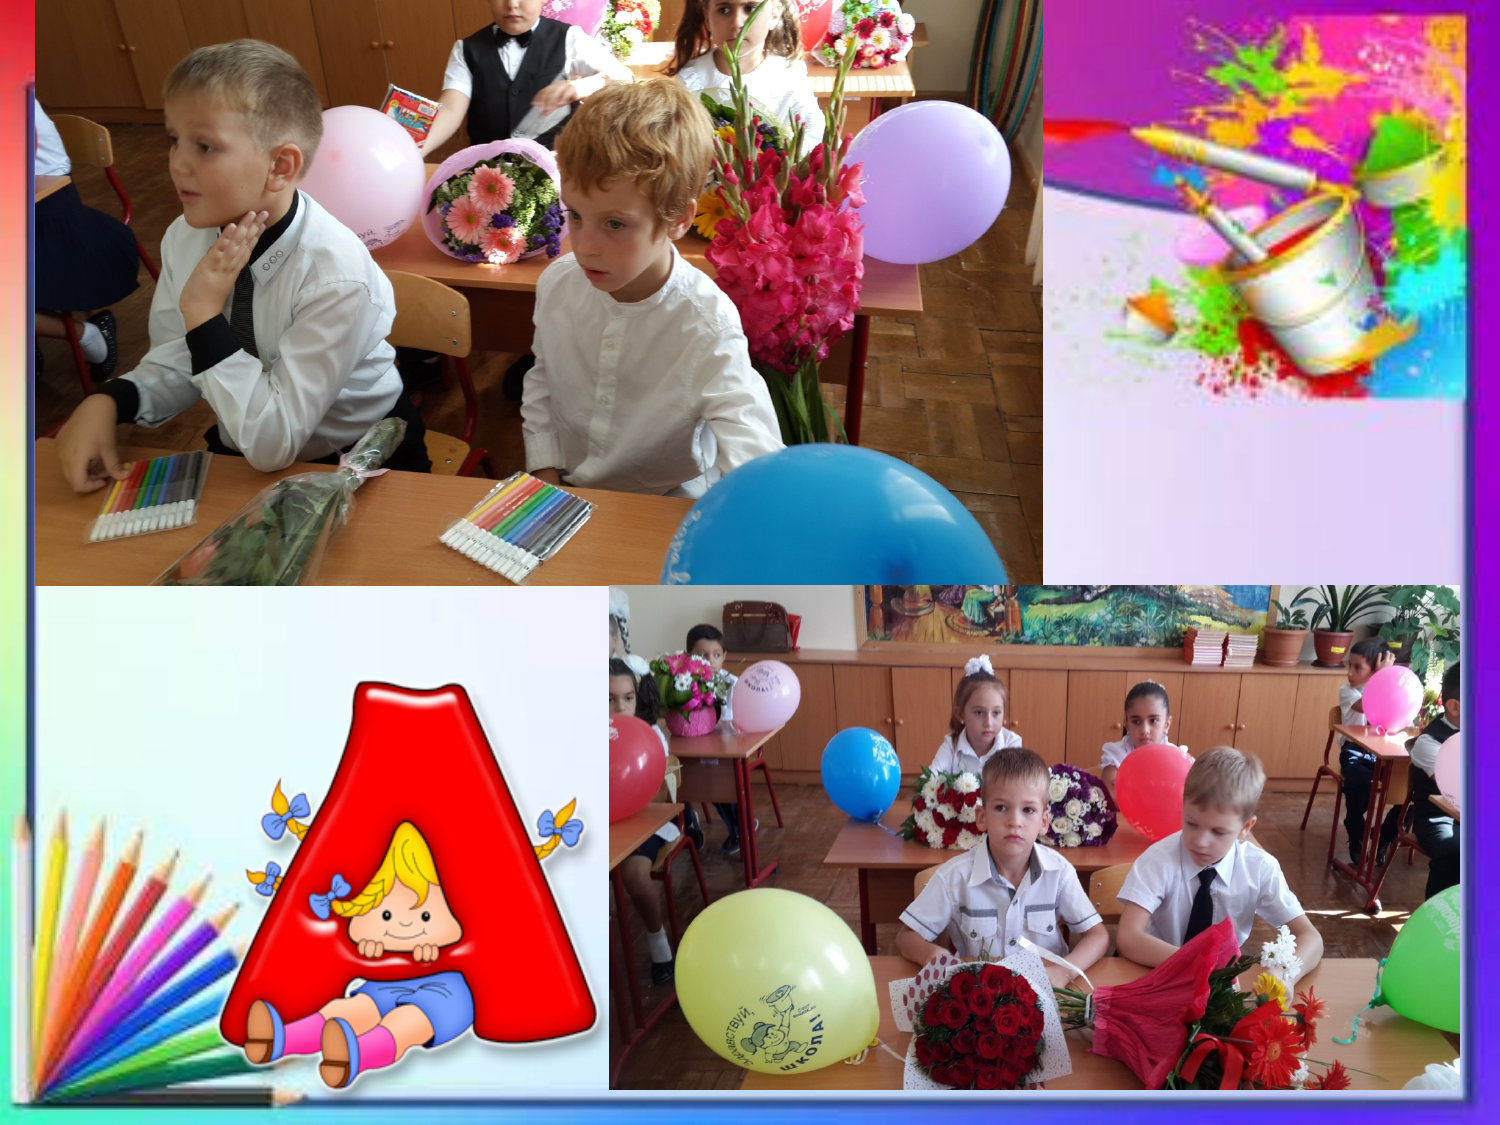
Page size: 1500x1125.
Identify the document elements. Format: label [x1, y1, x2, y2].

picture [0, 0, 1500, 1125]
list [609, 585, 1460, 1091]
